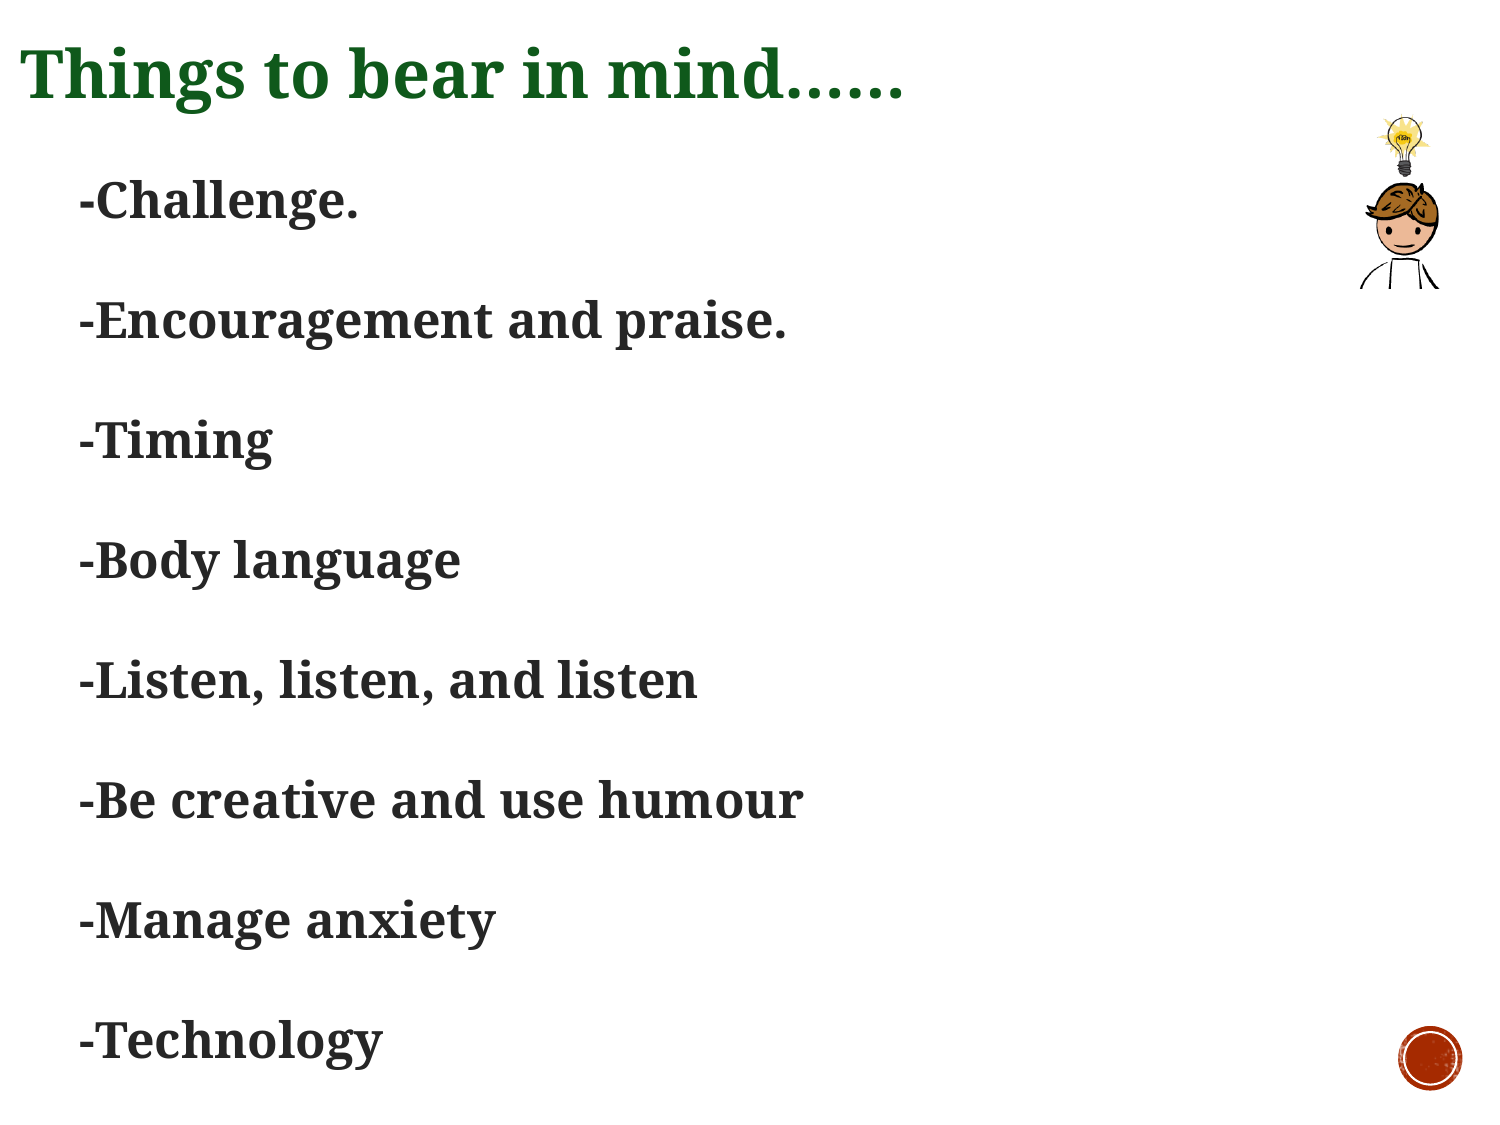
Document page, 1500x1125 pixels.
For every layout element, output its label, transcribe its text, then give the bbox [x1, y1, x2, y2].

text_box Things to bear in mind…… [5, 24, 1355, 120]
text_box -Challenge. -Encouragement and praise. -Timing -Body language -Listen, listen, and listen -Be creative and use humour -Manage anxiety -Technology [64, 160, 1500, 1076]
picture [1319, 108, 1500, 289]
